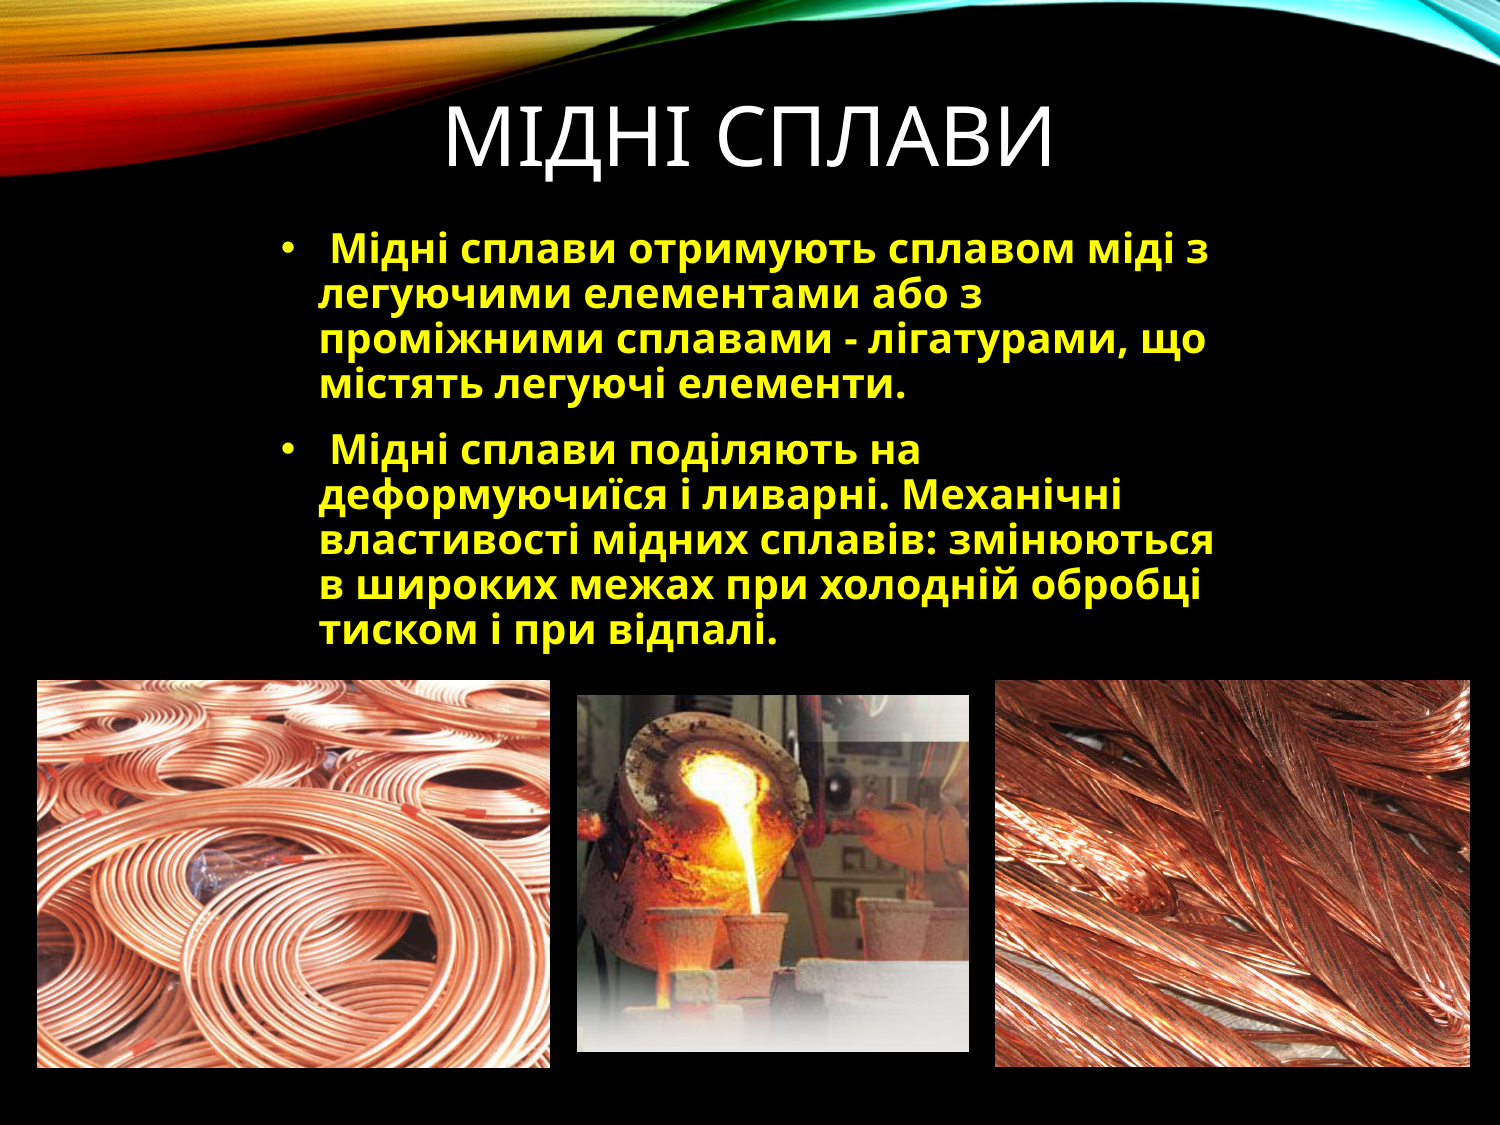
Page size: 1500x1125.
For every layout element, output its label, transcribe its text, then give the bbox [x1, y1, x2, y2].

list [37, 680, 550, 1068]
title Мідні сплави [75, 43, 1425, 235]
picture [994, 679, 1470, 1068]
picture [0, 0, 1500, 178]
picture [577, 695, 969, 1052]
list Мідні сплави отримують сплавом міді з легуючими елементами або з проміжними сплавами - лігатурами, що містять легуючі елементи. Мідні сплави поділяють на деформуючиїся і ливарні. Механічні властивості мідних сплавів: змінюються в широких межах при холодній обробці тиском і при відпалі. [265, 219, 1235, 1011]
